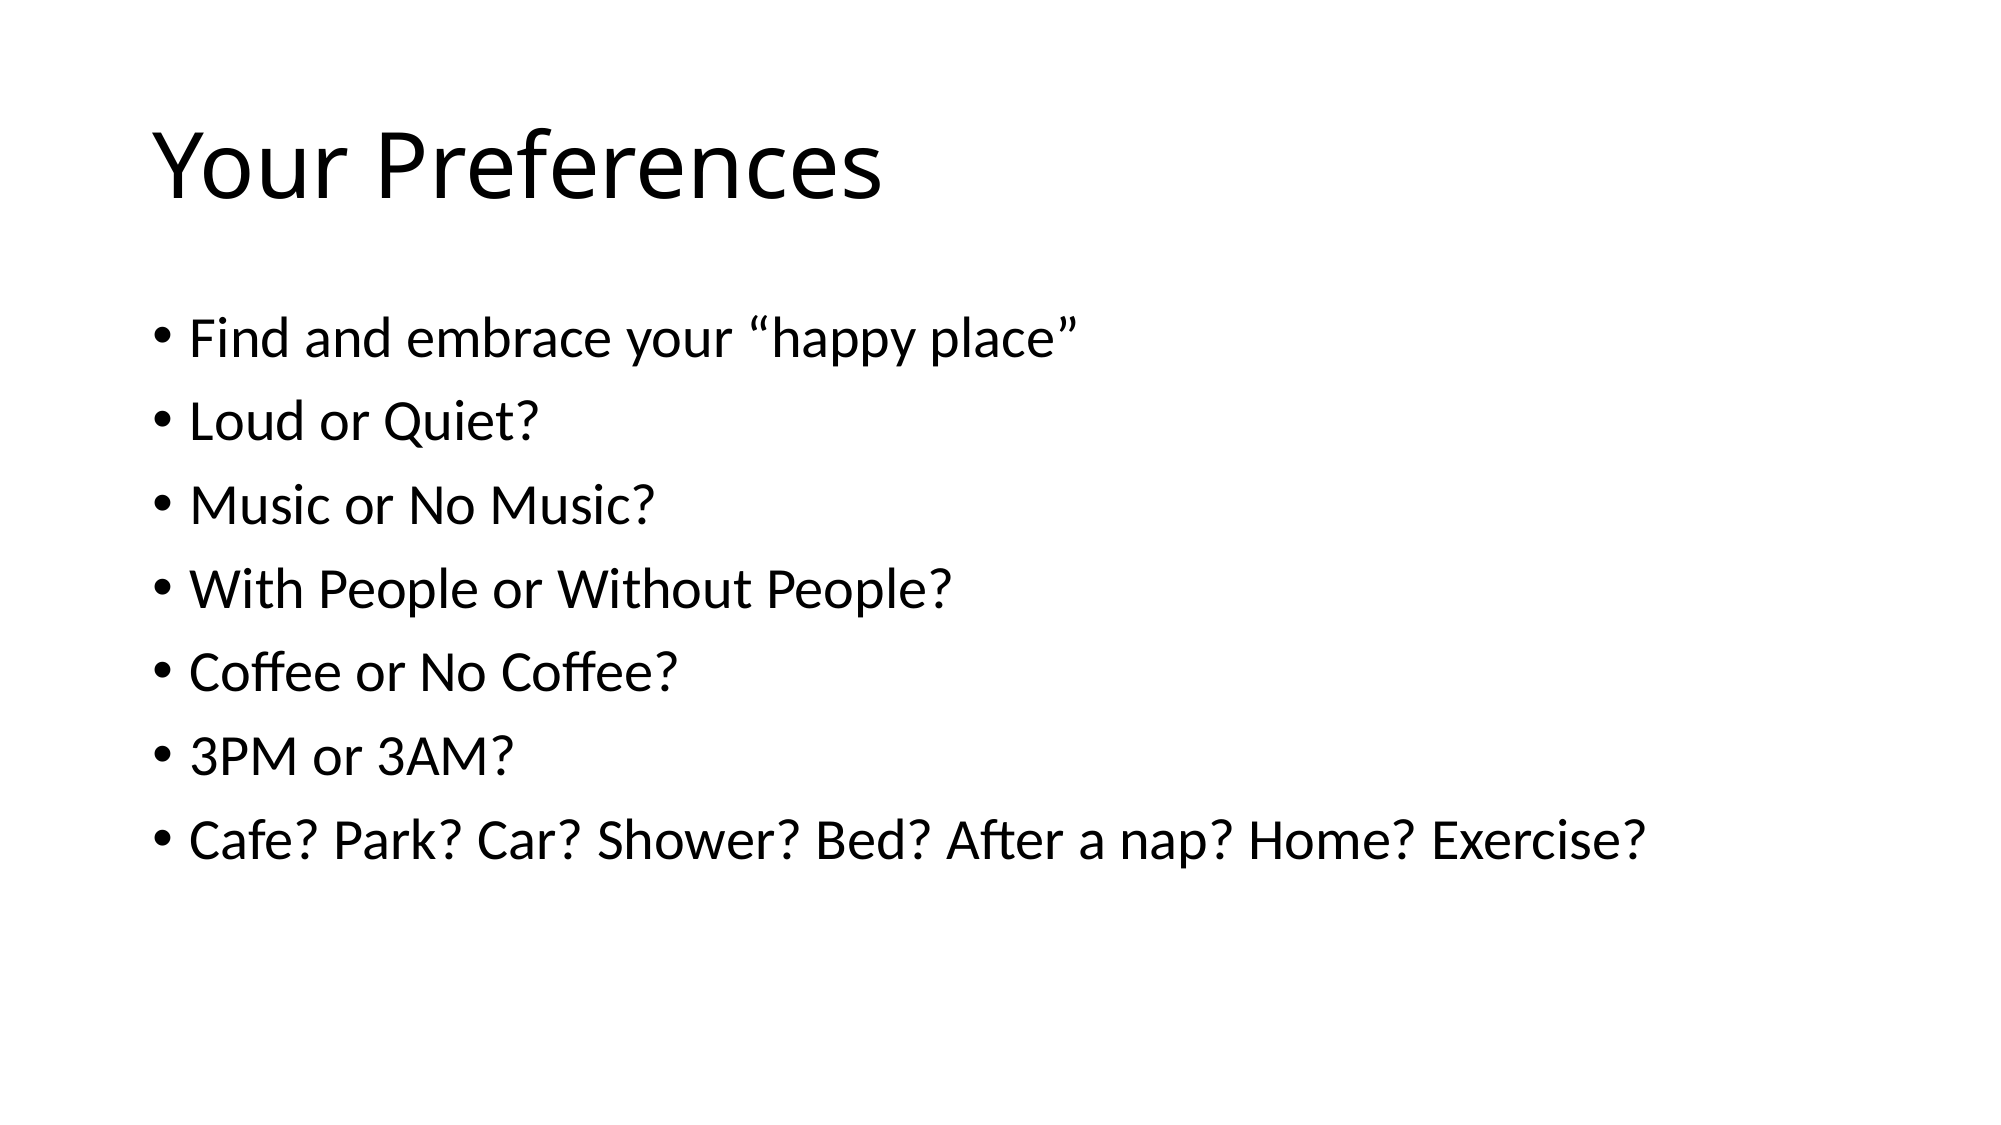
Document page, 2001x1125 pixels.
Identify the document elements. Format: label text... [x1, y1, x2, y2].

list Find and embrace your “happy place” Loud or Quiet? Music or No Music? With People or Without People? Coffee or No Coffee? 3PM or 3AM? Cafe? Park? Car? Shower? Bed? After a nap? Home? Exercise? [137, 299, 1863, 1014]
title Your Preferences [137, 59, 1863, 278]
